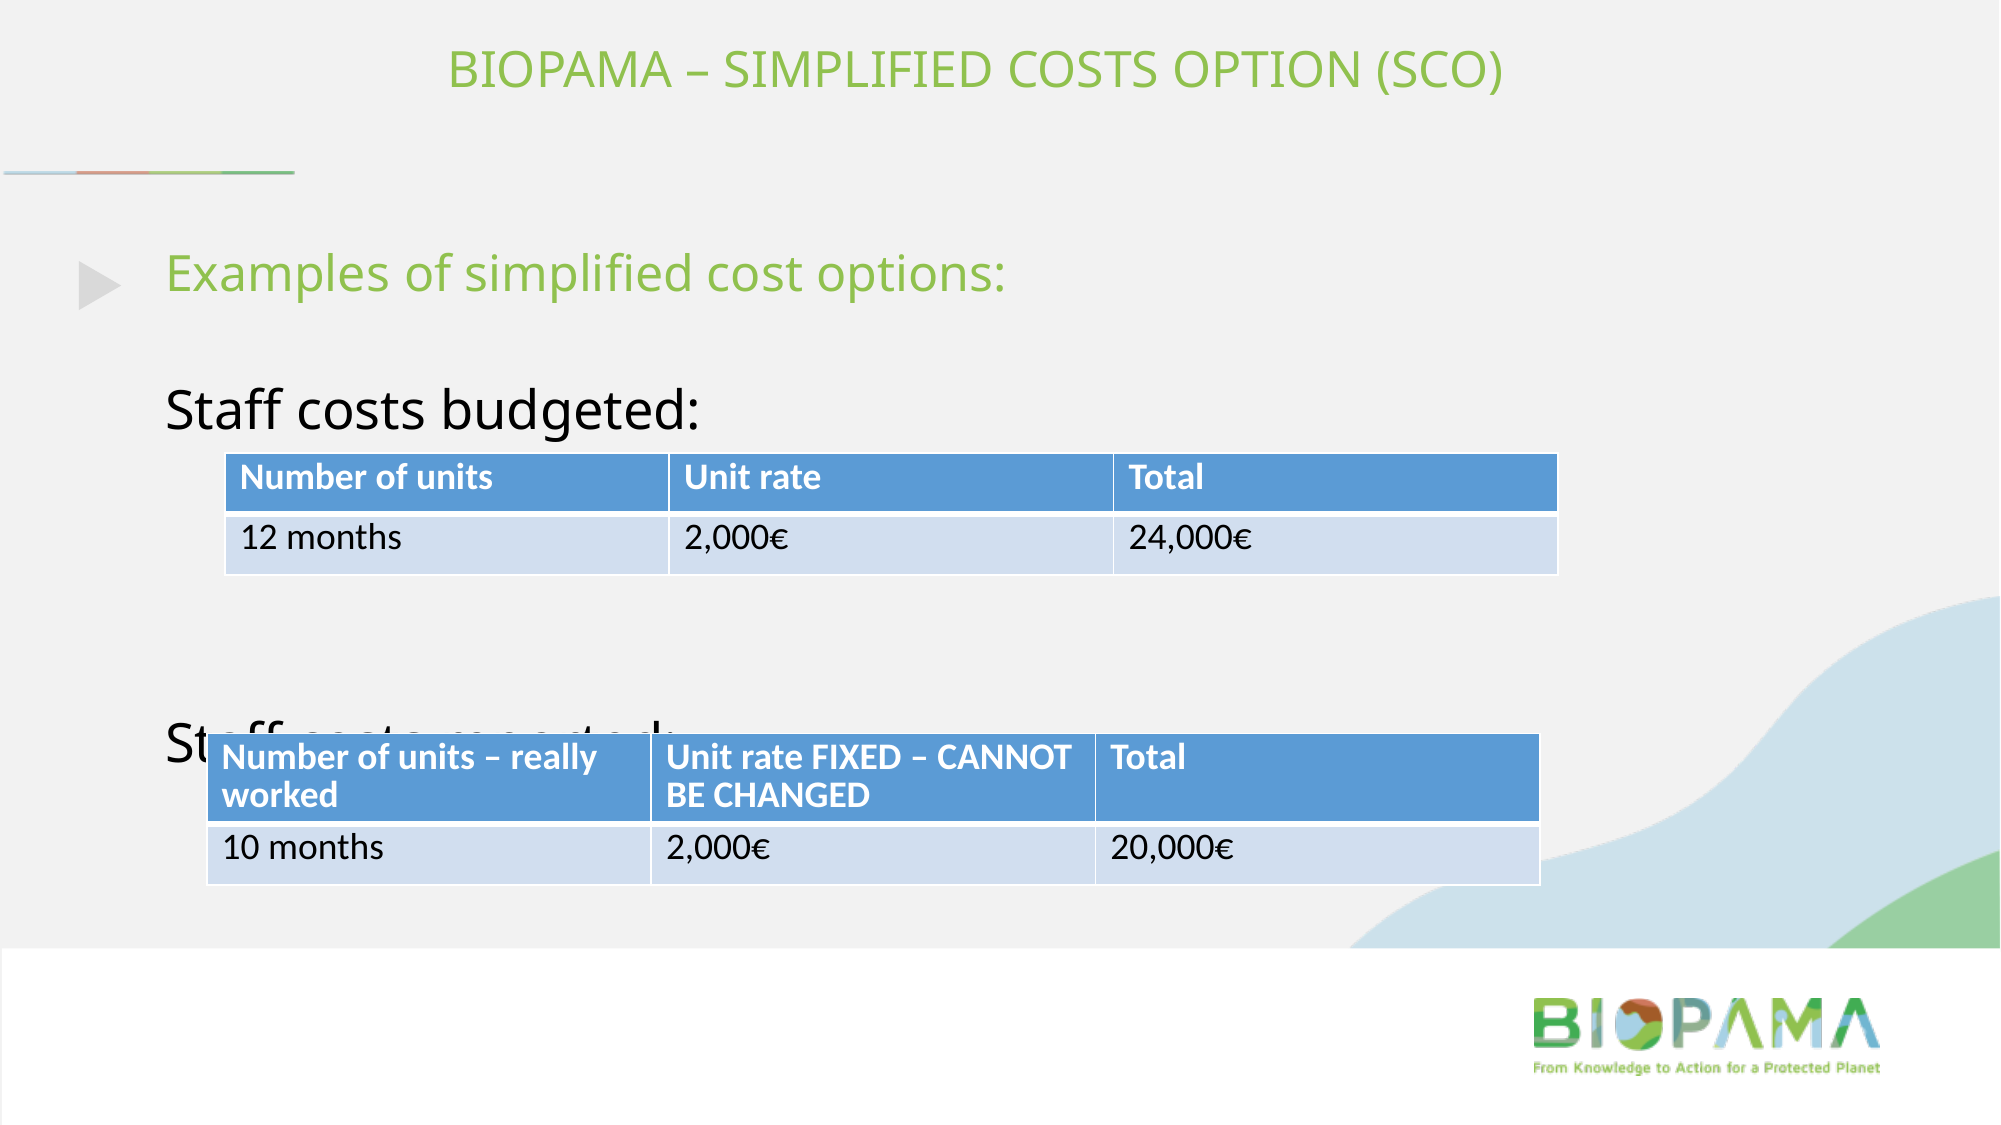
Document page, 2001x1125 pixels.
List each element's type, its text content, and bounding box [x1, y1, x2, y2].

list Examples of simplified cost options: Staff costs budgeted: Staff costs reported: [75, 237, 1802, 1010]
table_cell 2,000€ [652, 827, 1095, 884]
table_cell 10 months [208, 827, 650, 884]
picture [0, 171, 301, 178]
table_header Total [1114, 454, 1557, 511]
table_cell 12 months [226, 517, 668, 574]
table_header Unit rate FIXED – CANNOT BE CHANGED [652, 734, 1095, 821]
table_cell 24,000€ [1114, 517, 1557, 574]
table_cell 20,000€ [1096, 827, 1539, 884]
table_header Number of units – really worked [208, 734, 650, 821]
table_header Number of units [226, 454, 668, 511]
table_cell 2,000€ [670, 517, 1113, 574]
footer BIOPAMA – SIMPLIFIED COSTS OPTION (SCO) [149, 37, 1802, 98]
table_header Unit rate [670, 454, 1113, 511]
picture [1534, 998, 1880, 1076]
picture [1802, 596, 2001, 948]
table_header Total [1096, 734, 1539, 821]
